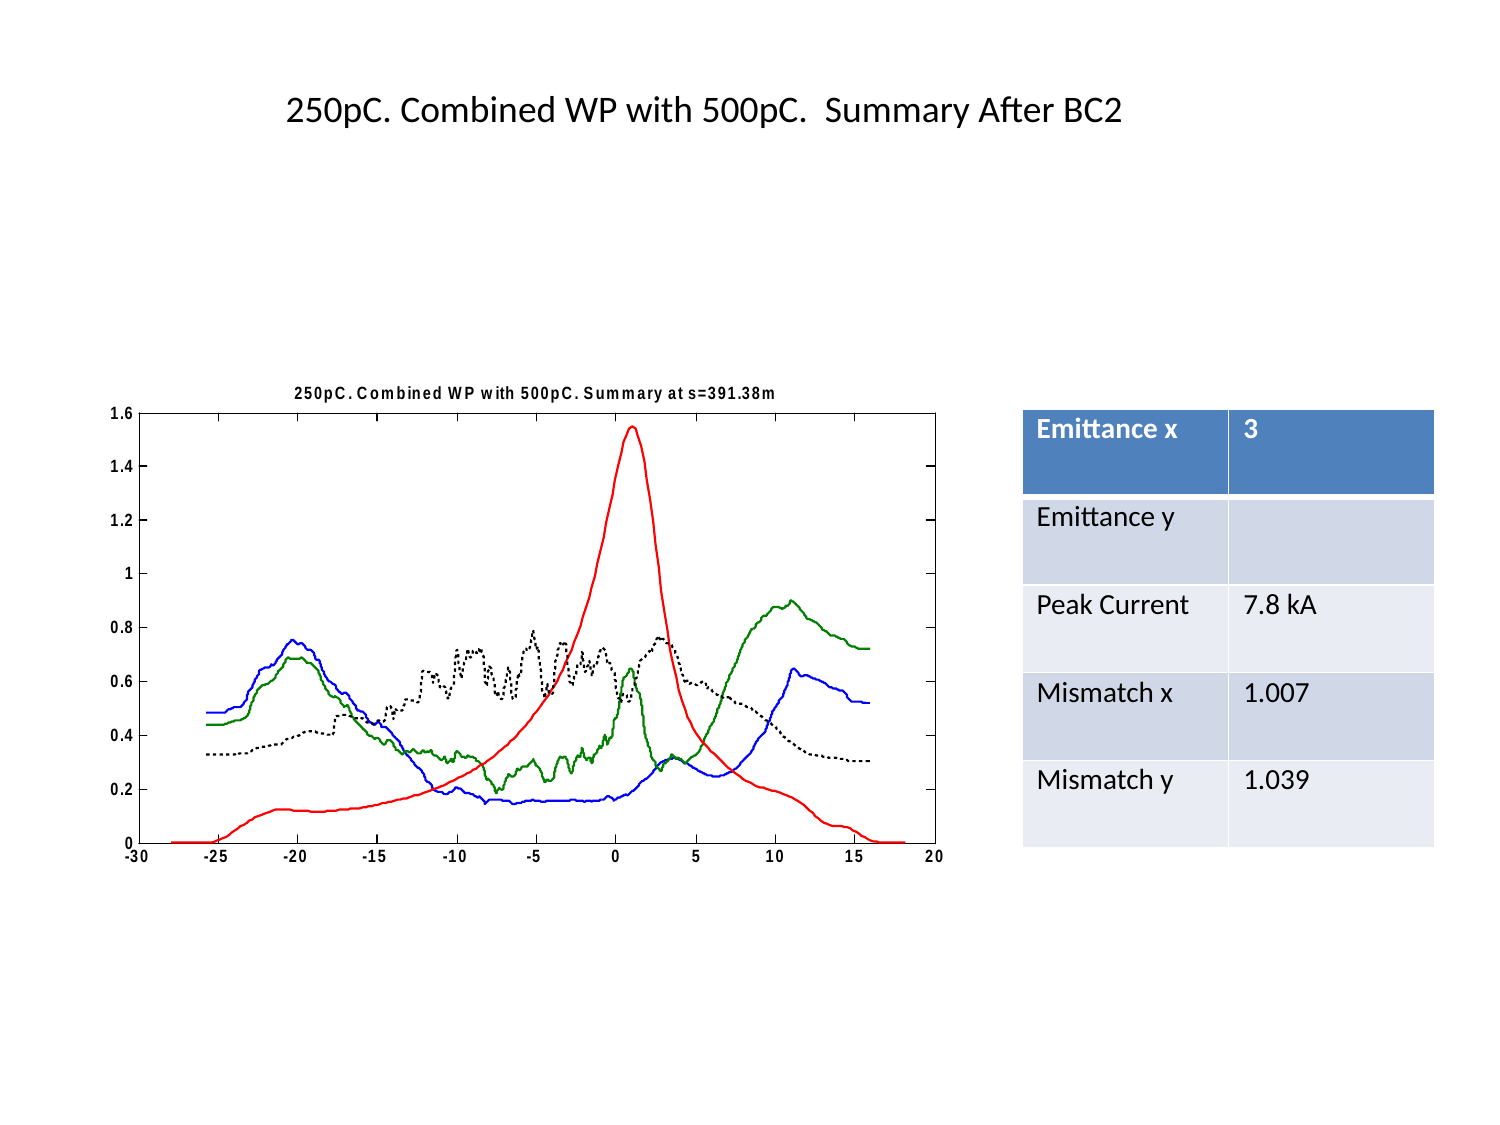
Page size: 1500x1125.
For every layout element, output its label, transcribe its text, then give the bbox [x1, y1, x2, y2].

picture [5, 373, 1034, 903]
text_box 250pC. Combined WP with 500pC. Summary After BC2 [270, 78, 1139, 138]
